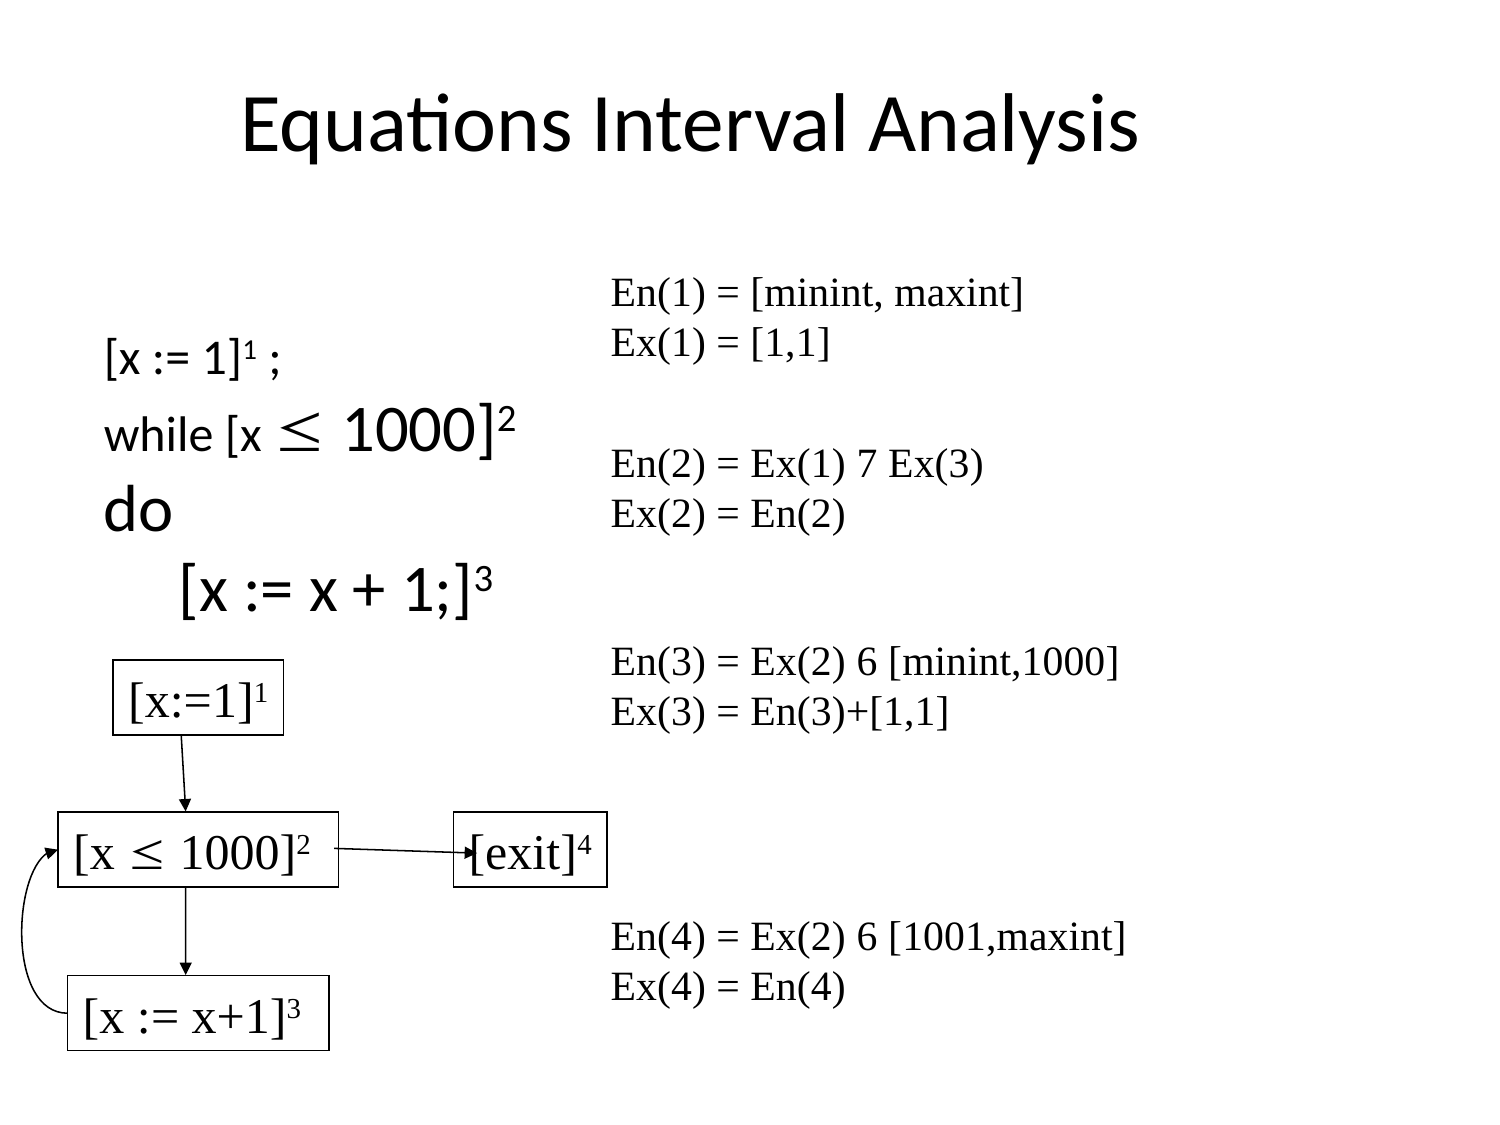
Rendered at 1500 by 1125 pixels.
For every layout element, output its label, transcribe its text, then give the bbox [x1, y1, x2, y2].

title Equations Interval Analysis [62, 47, 1338, 189]
text_box En(2) = Ex(1)  Ex(3) Ex(2) = En(2) [595, 428, 1466, 544]
text_box En(1) = [minint, maxint] Ex(1) = [1,1] [595, 257, 1466, 373]
text_box En(4) = Ex(2)  [1001,maxint] Ex(4) = En(4) [613, 901, 1466, 1017]
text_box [62, 658, 609, 1052]
list [x := 1]1 ; while [x  1000]2 do [x := x + 1;]3 [32, 257, 580, 569]
text_box En(3) = Ex(2)  [minint,1000] Ex(3) = En(3)+[1,1] [595, 626, 1466, 742]
